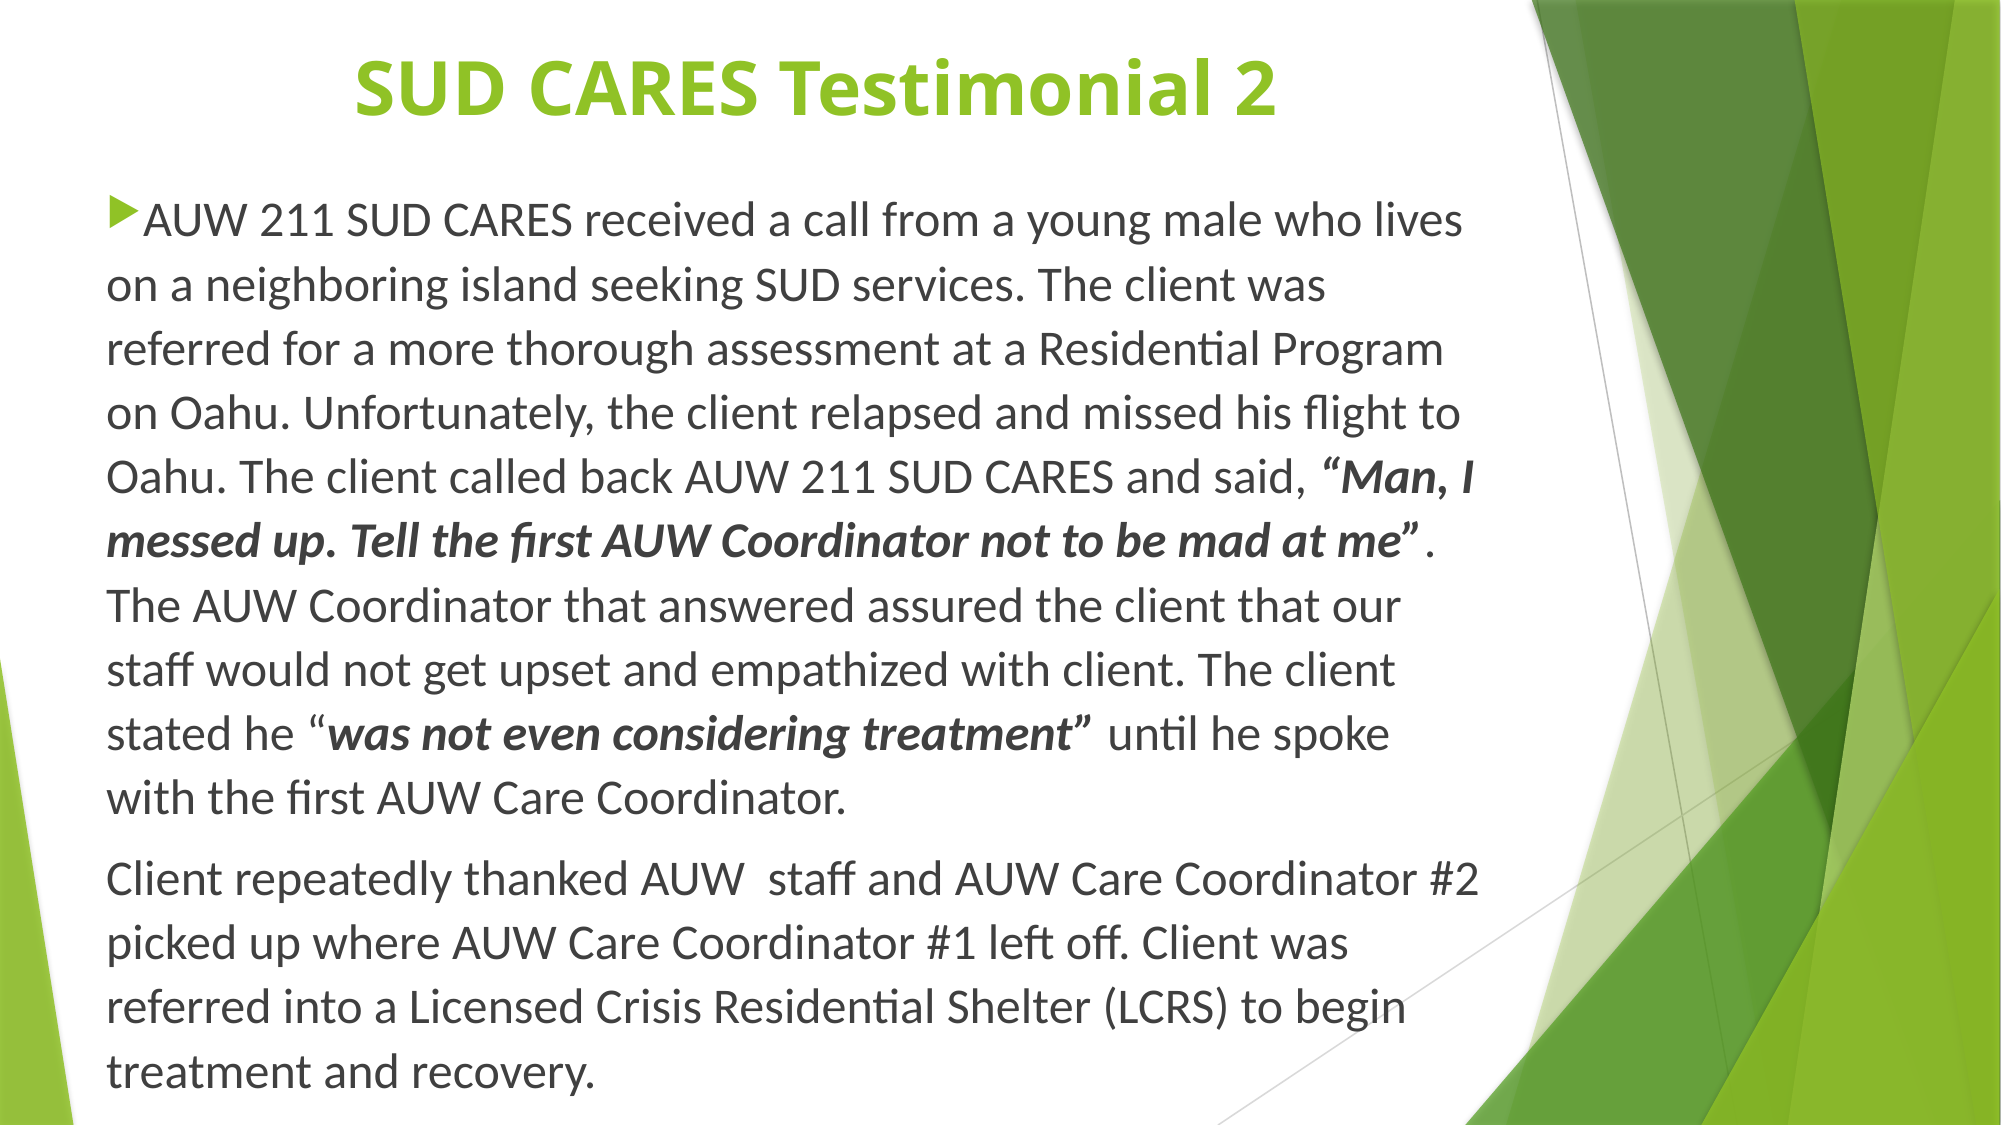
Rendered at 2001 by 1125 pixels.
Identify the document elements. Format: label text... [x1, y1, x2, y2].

list AUW 211 SUD CARES received a call from a young male who lives on a neighboring island seeking SUD services. The client was referred for a more thorough assessment at a Residential Program on Oahu. Unfortunately, the client relapsed and missed his flight to Oahu. The client called back AUW 211 SUD CARES and said, “Man, I messed up. Tell the first AUW Coordinator not to be mad at me”. The AUW Coordinator that answered assured the client that our staff would not get upset and empathized with client. The client stated he “was not even considering treatment” until he spoke with the first AUW Care Coordinator. Client repeatedly thanked AUW staff and AUW Care Coordinator #2 picked up where AUW Care Coordinator #1 left off. Client was referred into a Licensed Crisis Residential Shelter (LCRS) to begin treatment and recovery. [90, 175, 1502, 812]
title SUD CARES Testimonial 2 [111, 33, 1522, 176]
